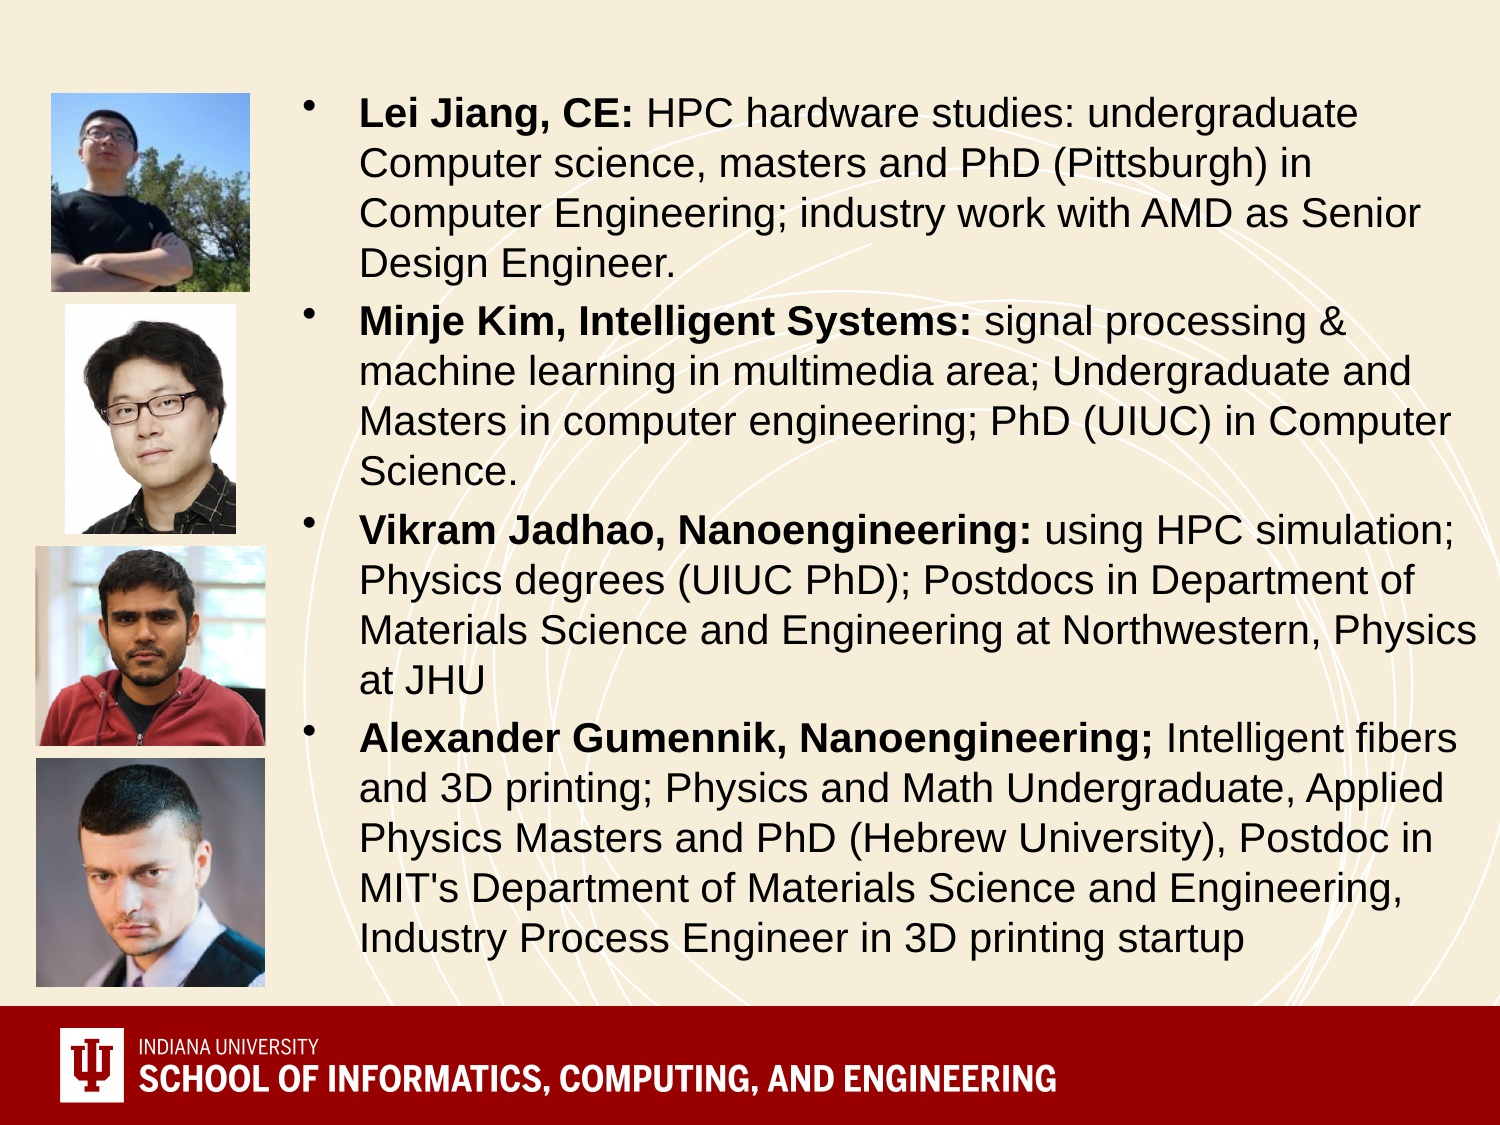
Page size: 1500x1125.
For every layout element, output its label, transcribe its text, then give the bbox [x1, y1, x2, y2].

list Lei Jiang, CE: HPC hardware studies: undergraduate Computer science, masters and PhD (Pittsburgh) in Computer Engineering; industry work with AMD as Senior Design Engineer. Minje Kim, Intelligent Systems: signal processing & machine learning in multimedia area; Undergraduate and Masters in computer engineering; PhD (UIUC) in Computer Science. Vikram Jadhao, Nanoengineering: using HPC simulation; Physics degrees (UIUC PhD); Postdocs in Department of Materials Science and Engineering at Northwestern, Physics at JHU Alexander Gumennik, Nanoengineering; Intelligent fibers and 3D printing; Physics and Math Undergraduate, Applied Physics Masters and PhD (Hebrew University), Postdoc in MIT's Department of Materials Science and Engineering, Industry Process Engineer in 3D printing startup [287, 78, 1500, 741]
picture [0, 0, 1500, 1125]
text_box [35, 92, 266, 987]
